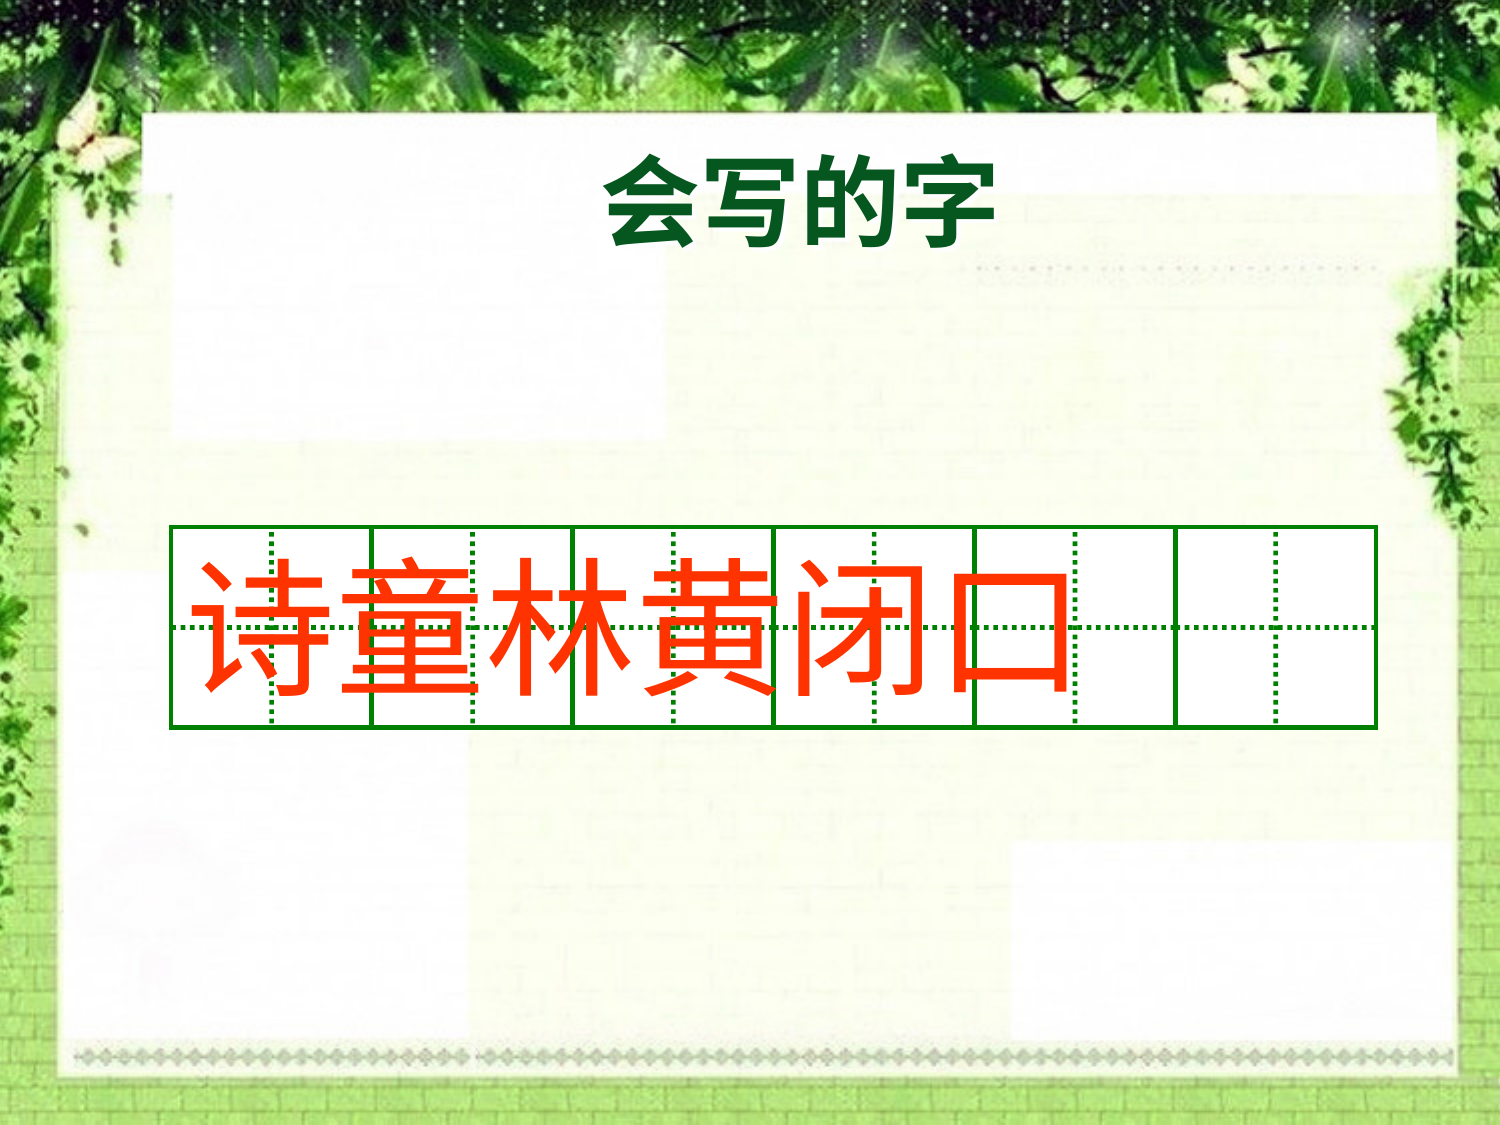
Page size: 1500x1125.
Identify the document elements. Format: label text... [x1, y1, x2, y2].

picture [0, 0, 1500, 1125]
text_box 会写的字 [585, 131, 1016, 267]
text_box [170, 526, 1377, 729]
